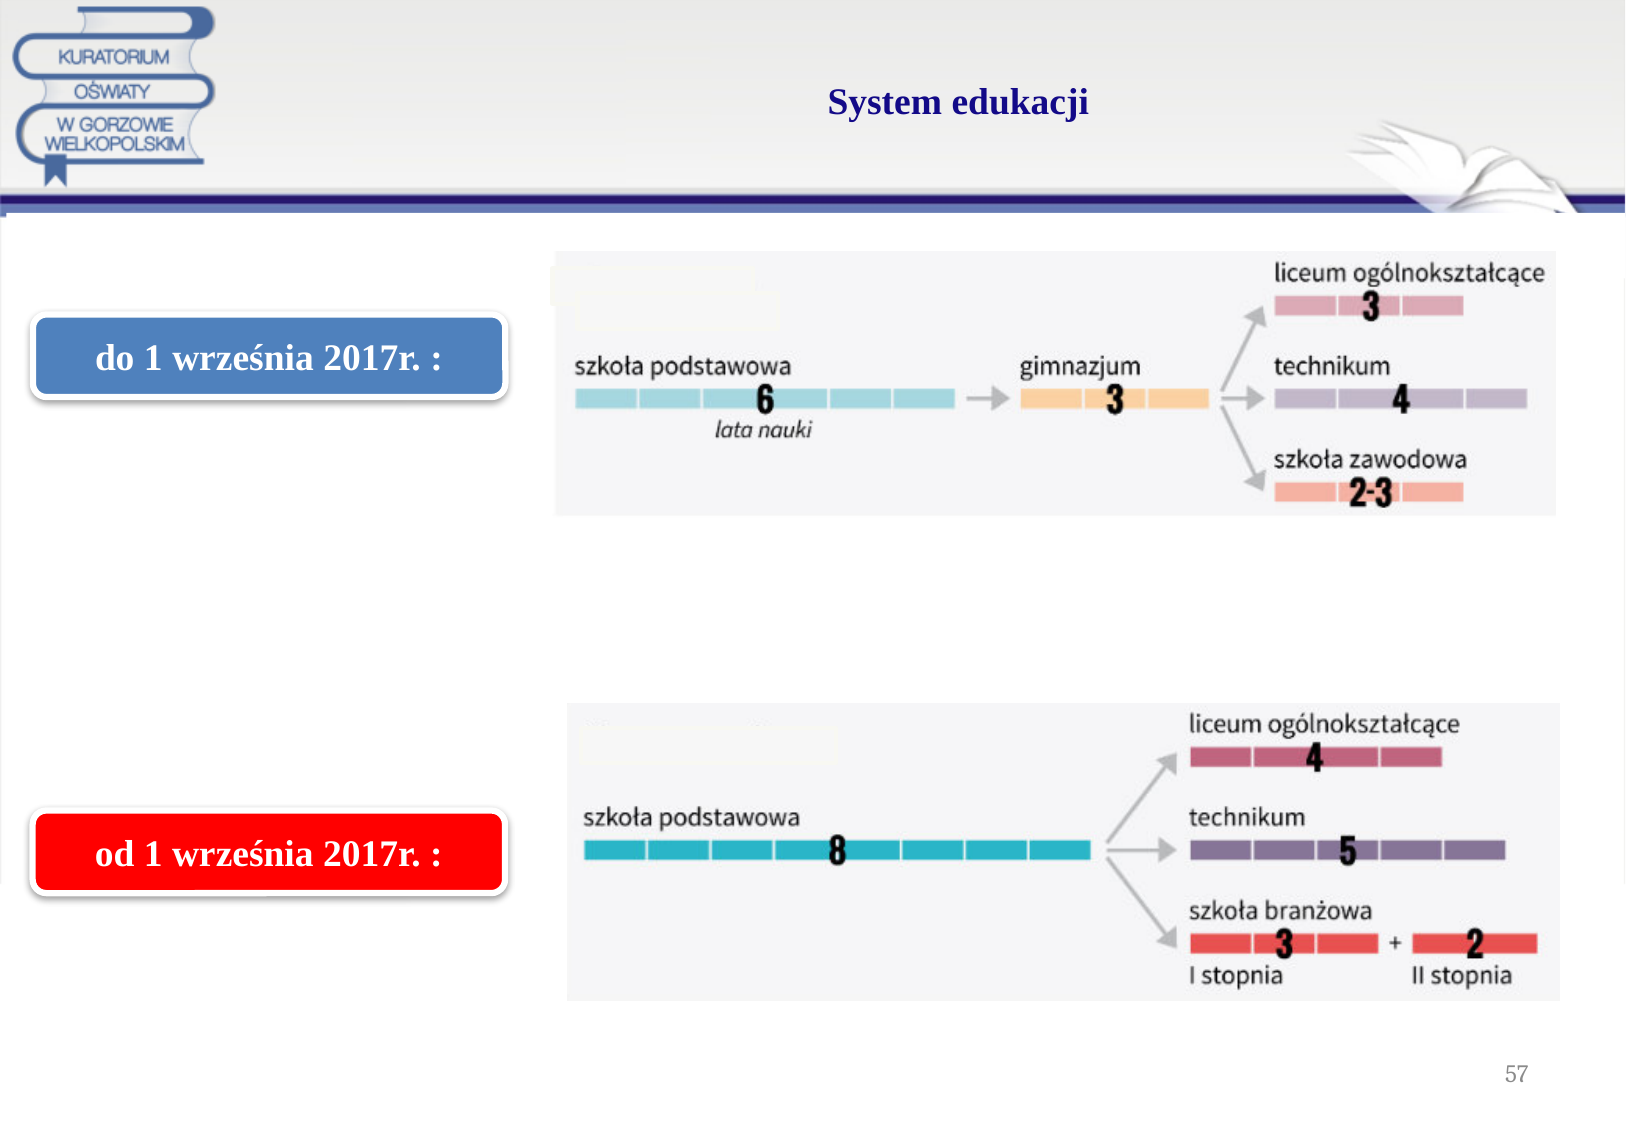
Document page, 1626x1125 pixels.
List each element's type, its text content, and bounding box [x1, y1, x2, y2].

title System edukacji [317, 23, 1600, 176]
picture [0, 0, 1626, 1125]
text_box do 1 września 2017r. : [29, 311, 509, 401]
text_box od 1 września 2017r. : [29, 807, 509, 897]
slide_number 57 [1164, 1042, 1544, 1103]
text_box [6, 212, 1625, 279]
